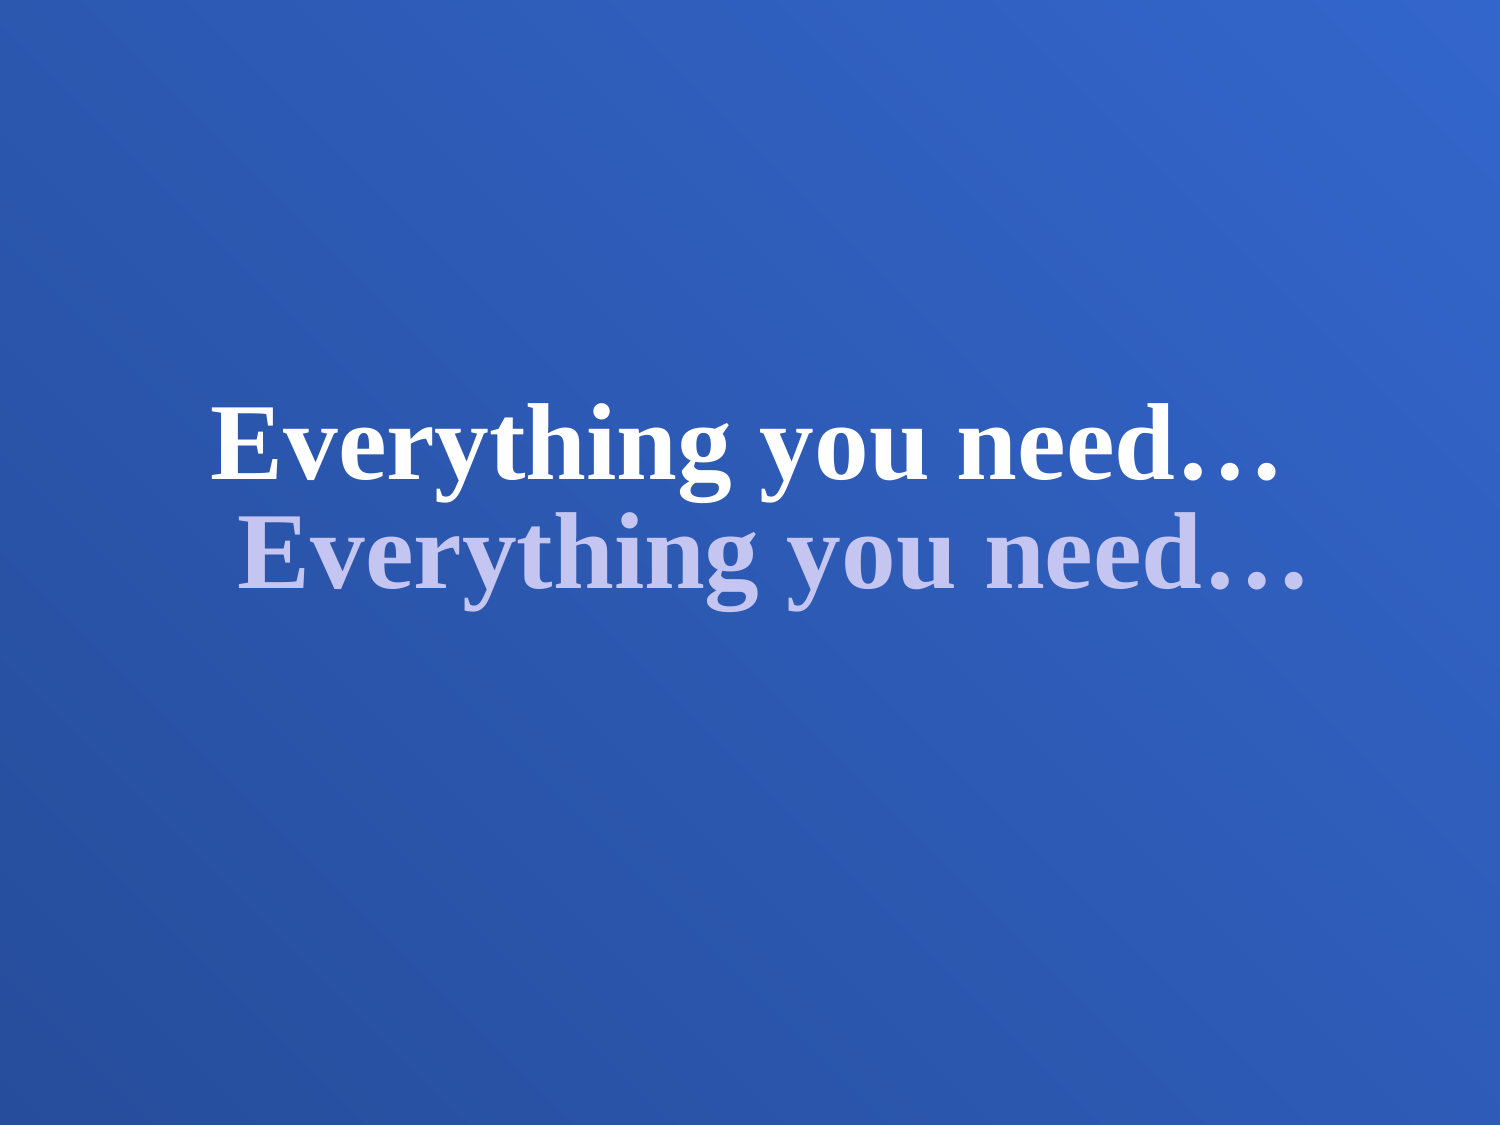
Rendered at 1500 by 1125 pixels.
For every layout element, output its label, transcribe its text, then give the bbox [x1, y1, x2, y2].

text_box Everything you need… Everything you need… [0, 384, 1498, 728]
